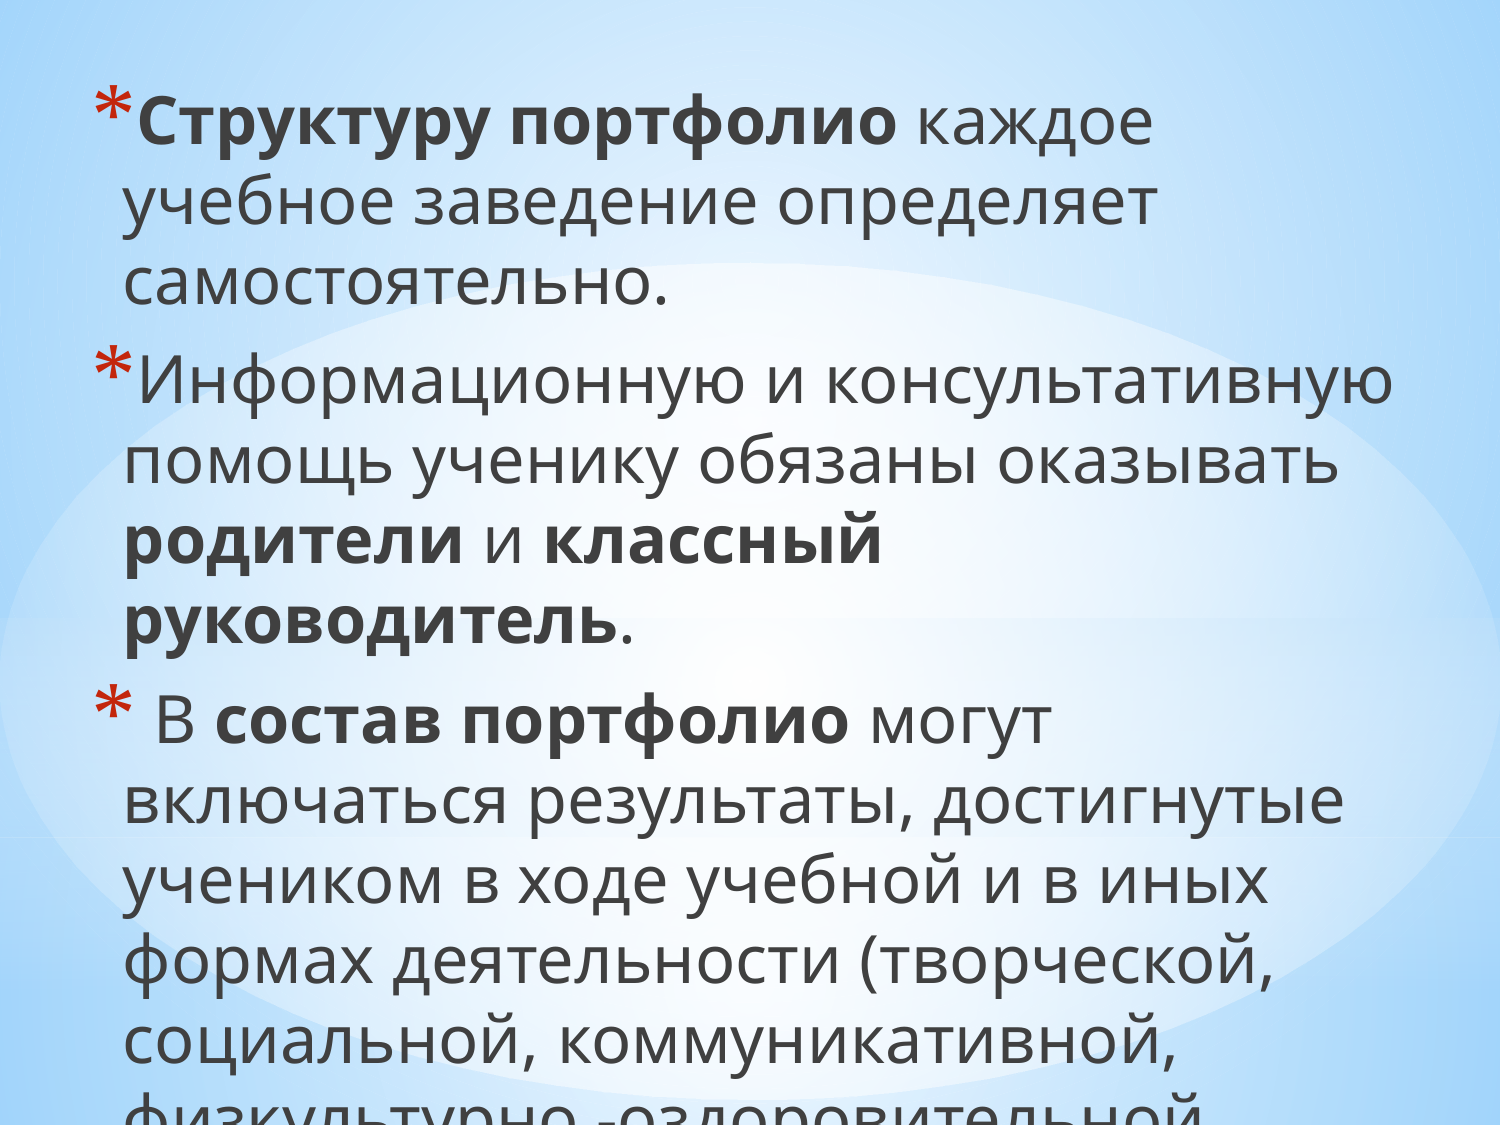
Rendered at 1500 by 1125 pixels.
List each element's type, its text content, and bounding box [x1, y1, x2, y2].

list Структуру портфолио каждое учебное заведение определяет самостоятельно. Информационную и консультативную помощь ученику обязаны оказывать родители и классный руководитель. В состав портфолио могут включаться результаты, достигнутые учеником в ходе учебной и в иных формах деятельности (творческой, социальной, коммуникативной, физкультурно -оздоровительной, трудовой). [70, 70, 1413, 1051]
